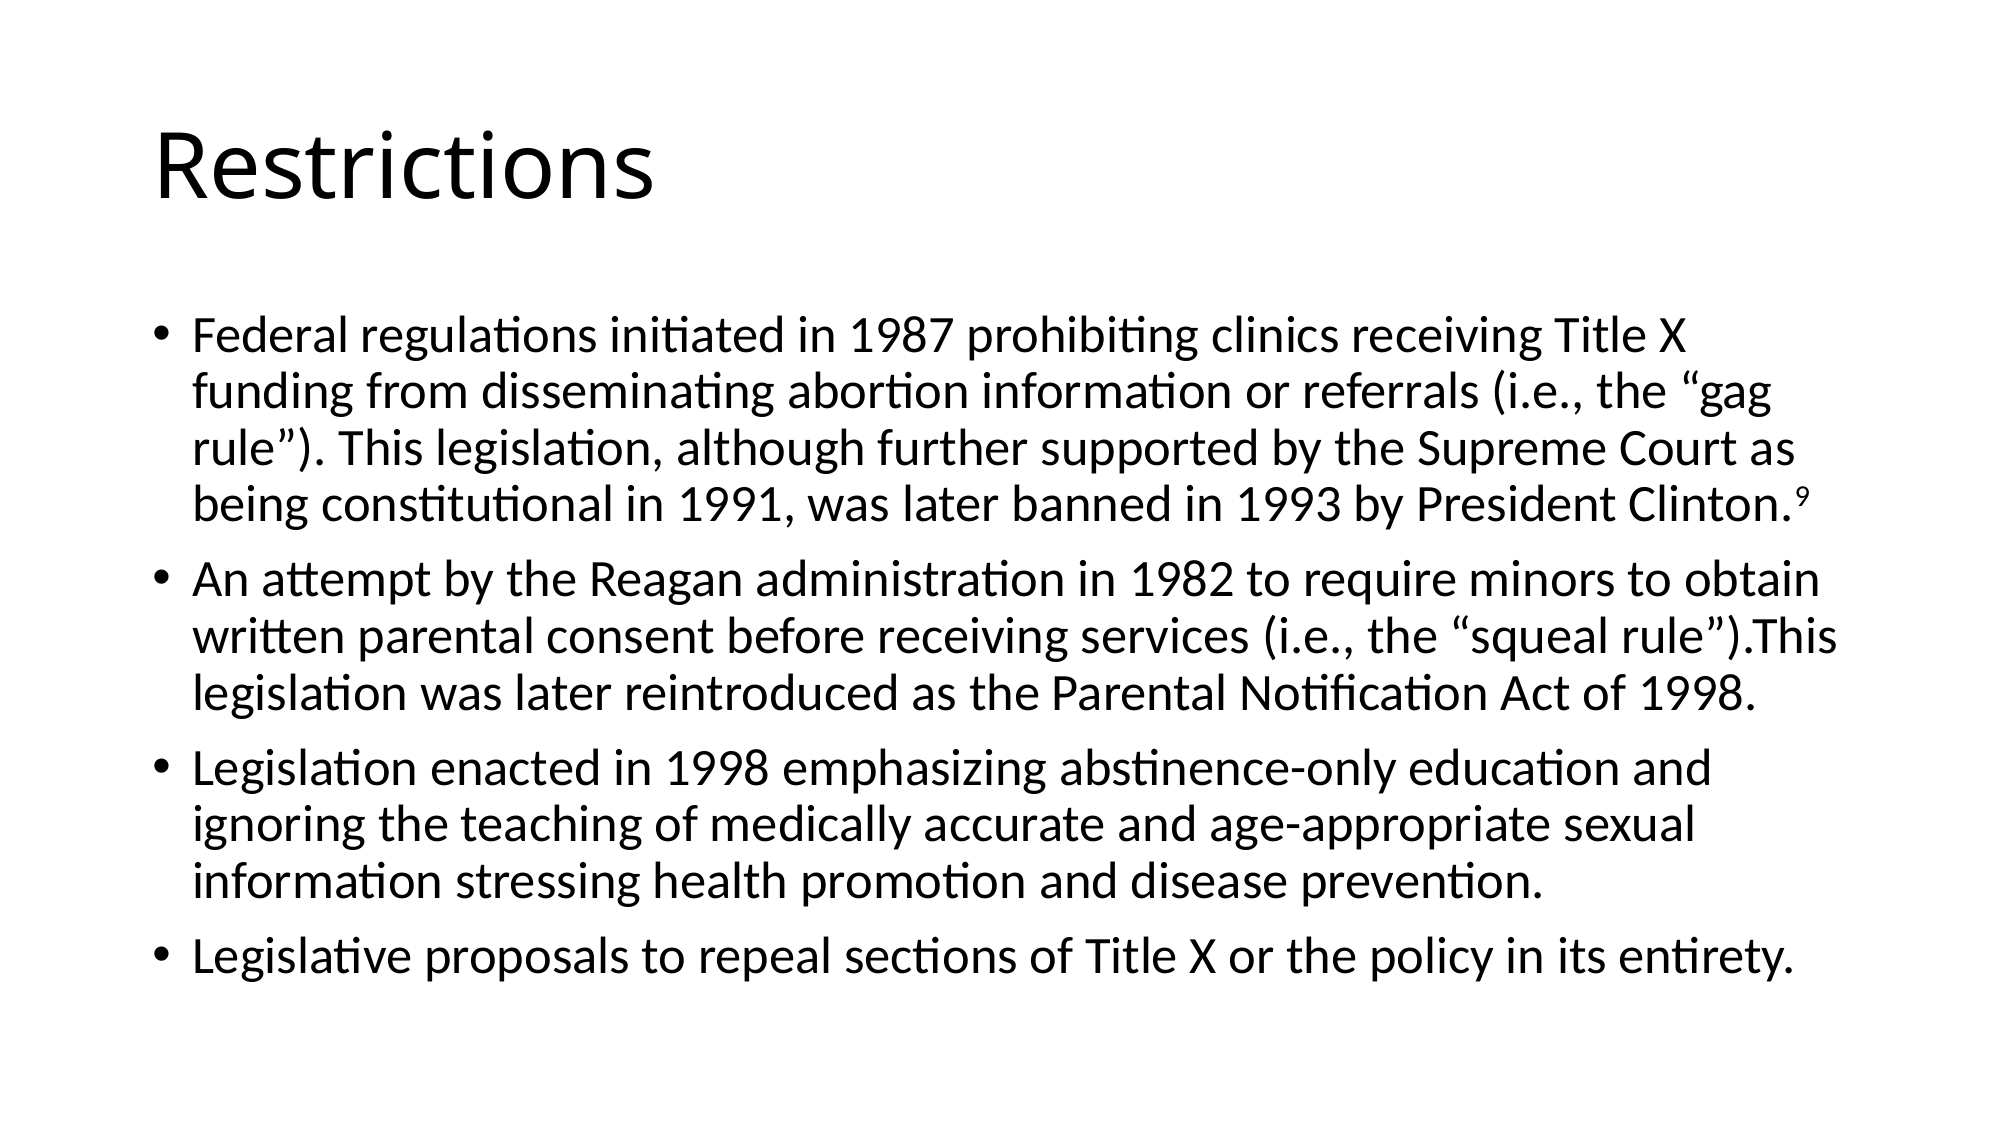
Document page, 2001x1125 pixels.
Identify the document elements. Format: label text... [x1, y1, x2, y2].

list Federal regulations initiated in 1987 prohibiting clinics receiving Title X funding from disseminating abortion information or referrals (i.e., the “gag rule”). This legislation, although further supported by the Supreme Court as being constitutional in 1991, was later banned in 1993 by President Clinton.9 An attempt by the Reagan administration in 1982 to require minors to obtain written parental consent before receiving services (i.e., the “squeal rule”).This legislation was later reintroduced as the Parental Notification Act of 1998. Legislation enacted in 1998 emphasizing abstinence-only education and ignoring the teaching of medically accurate and age-appropriate sexual information stressing health promotion and disease prevention. Legislative proposals to repeal sections of Title X or the policy in its entirety. [137, 299, 1863, 1014]
title Restrictions [137, 59, 1863, 278]
